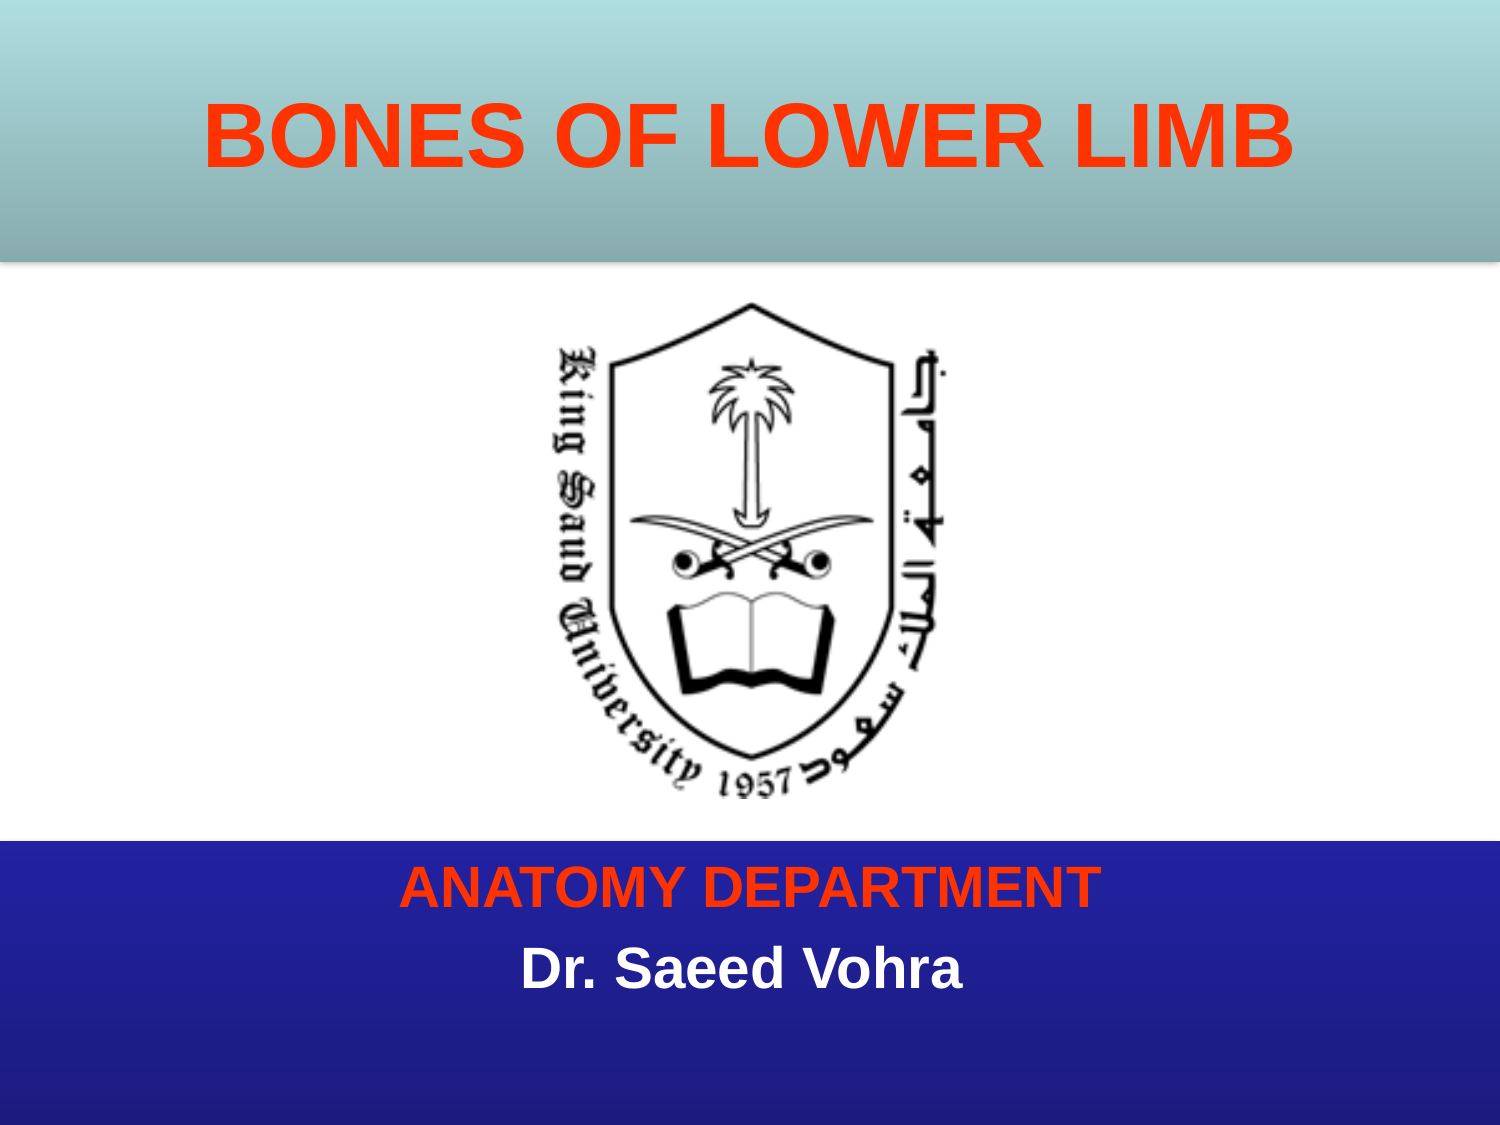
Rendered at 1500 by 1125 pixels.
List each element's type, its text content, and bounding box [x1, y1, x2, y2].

picture [501, 302, 999, 799]
list ANATOMY DEPARTMENT Dr. Saeed Vohra [0, 841, 1500, 1125]
title BONES OF LOWER LIMB [0, 0, 1500, 262]
